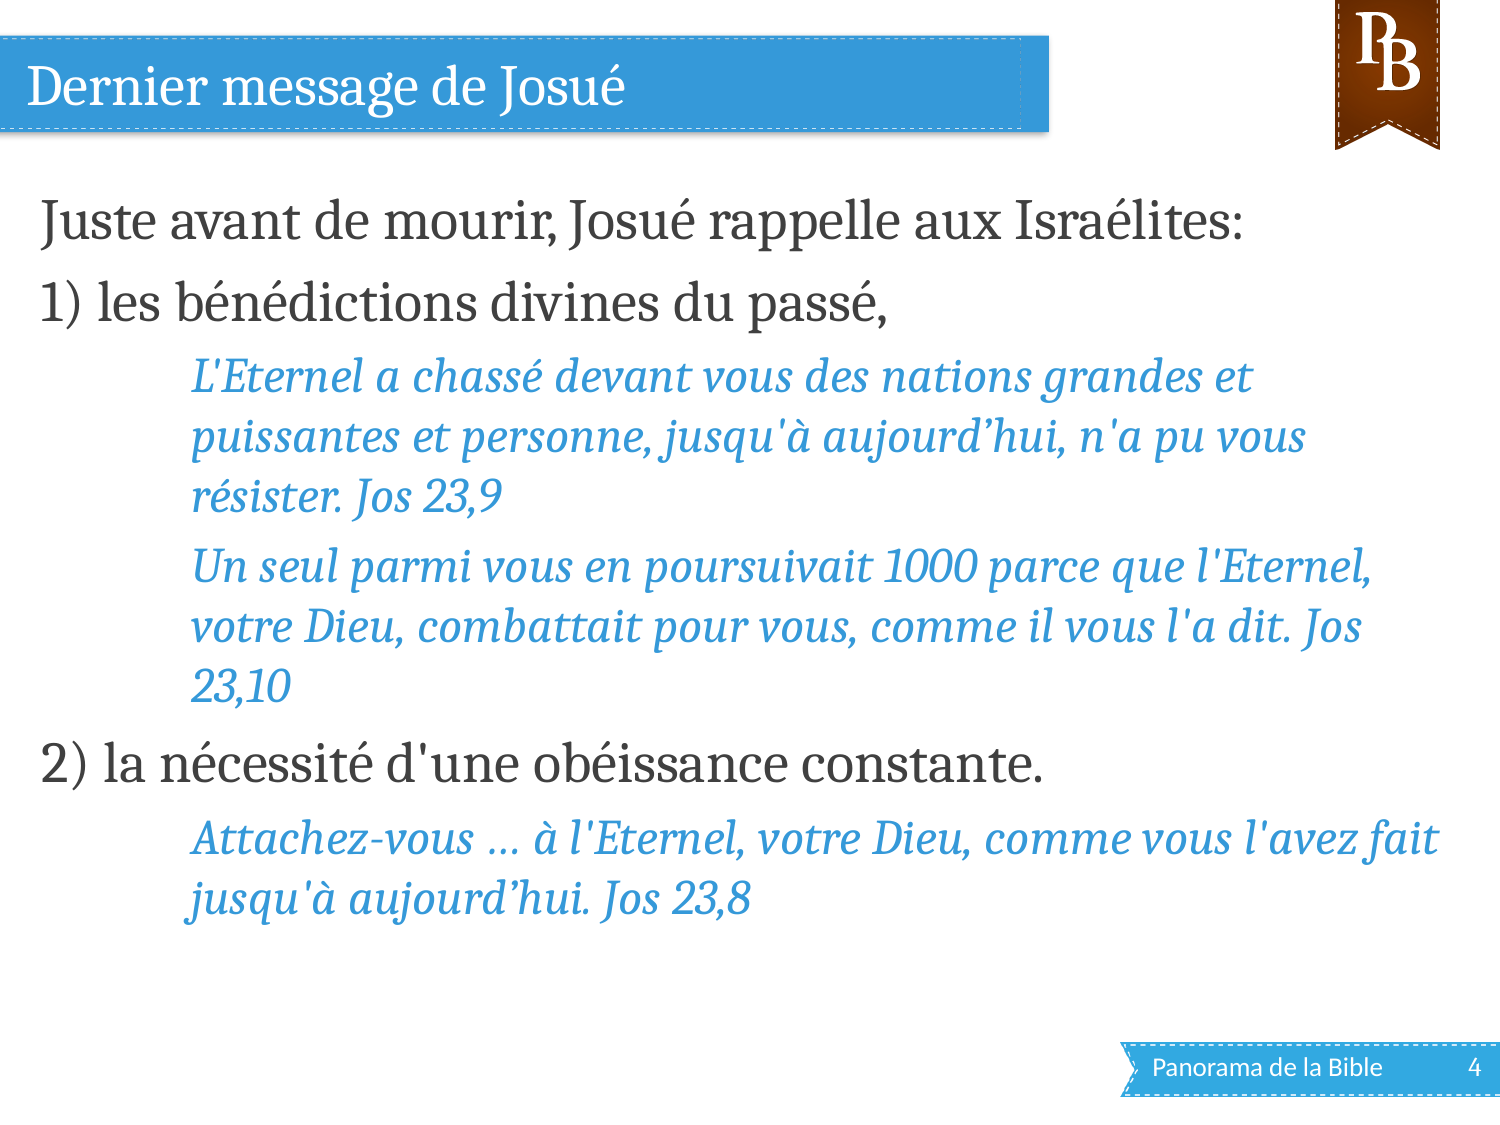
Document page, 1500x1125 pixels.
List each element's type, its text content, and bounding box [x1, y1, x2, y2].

picture [0, 38, 11, 129]
list Juste avant de mourir, Josué rappelle aux Israélites: 1) les bénédictions divines du passé, L'Eternel a chassé devant vous des nations grandes et puissantes et personne, jusqu'à aujourd’hui, n'a pu vous résister. Jos 23,9 Un seul parmi vous en poursuivait 1000 parce que l'Eternel, votre Dieu, combattait pour vous, comme il vous l'a dit. Jos 23,10 2) la nécessité d'une obéissance constante. Attachez-vous … à l'Eternel, votre Dieu, comme vous l'avez fait jusqu'à aujourd’hui. Jos 23,8 [26, 173, 1468, 1023]
picture [1335, 0, 1440, 150]
picture [1120, 1042, 1500, 1097]
title Dernier message de Josué [11, 35, 1021, 129]
